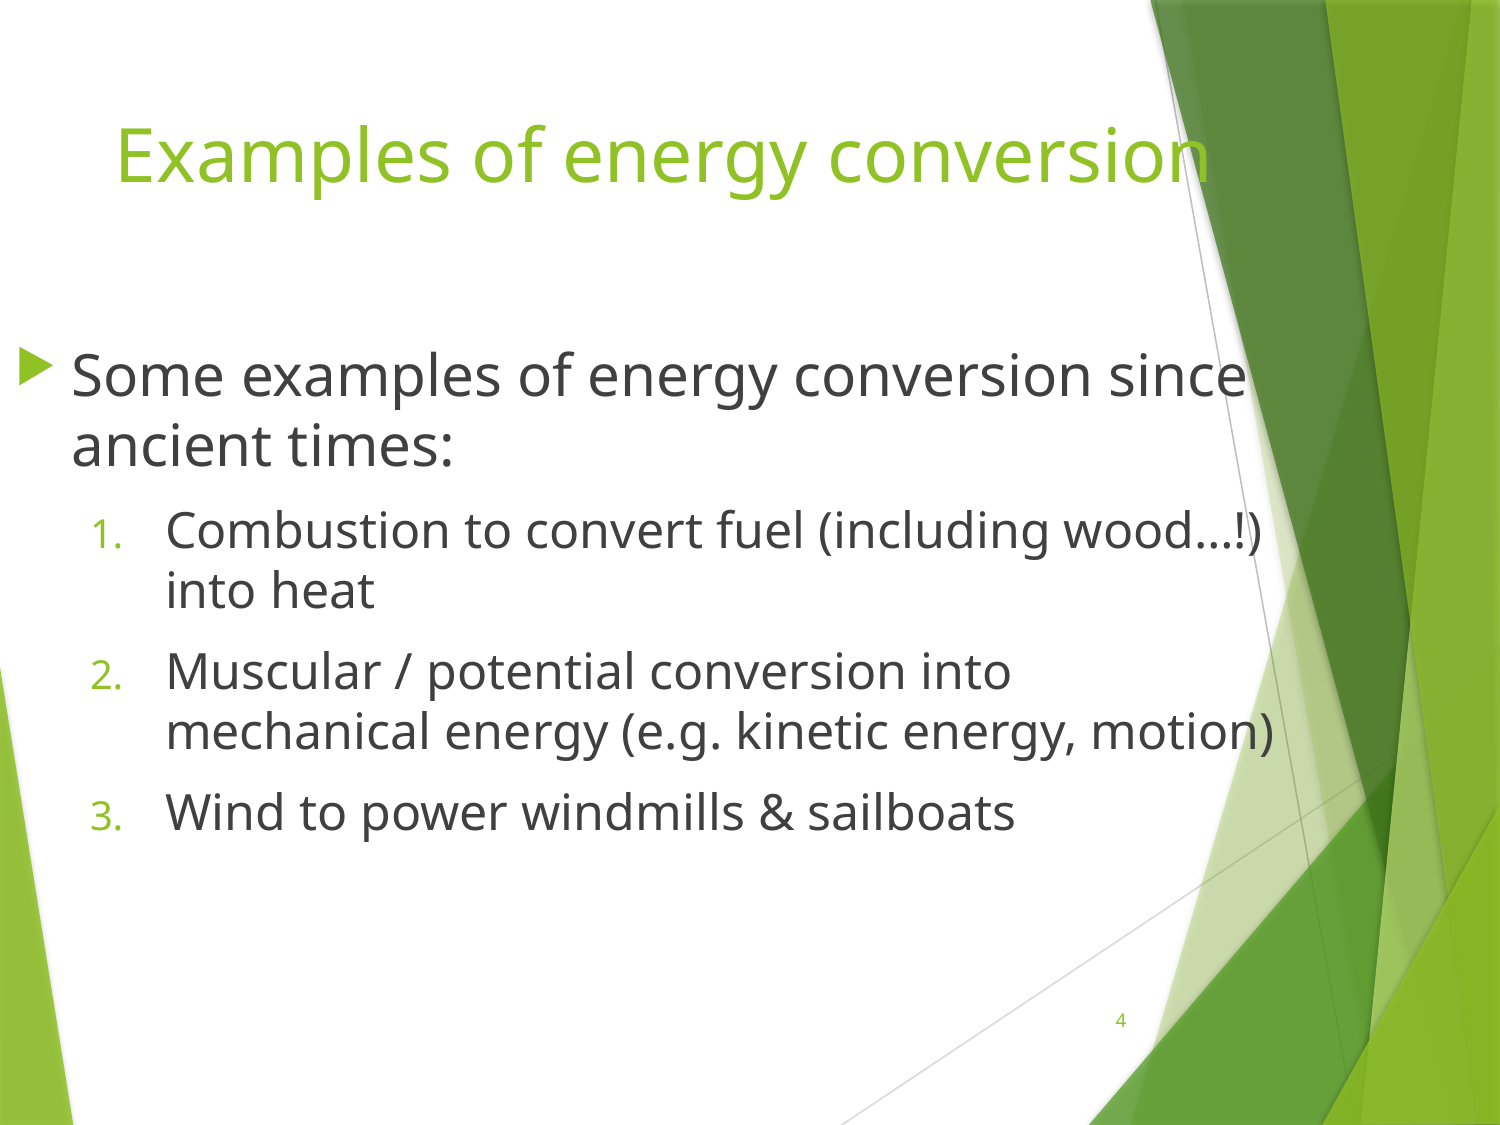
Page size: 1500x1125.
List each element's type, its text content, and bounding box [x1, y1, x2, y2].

title Examples of energy conversion [99, 99, 1294, 317]
list Some examples of energy conversion since ancient times: Combustion to convert fuel (including wood…!) into heat Muscular / potential conversion into mechanical energy (e.g. kinetic energy, motion) Wind to power windmills & sailboats [0, 330, 1294, 967]
slide_number 4 [1057, 991, 1142, 1051]
